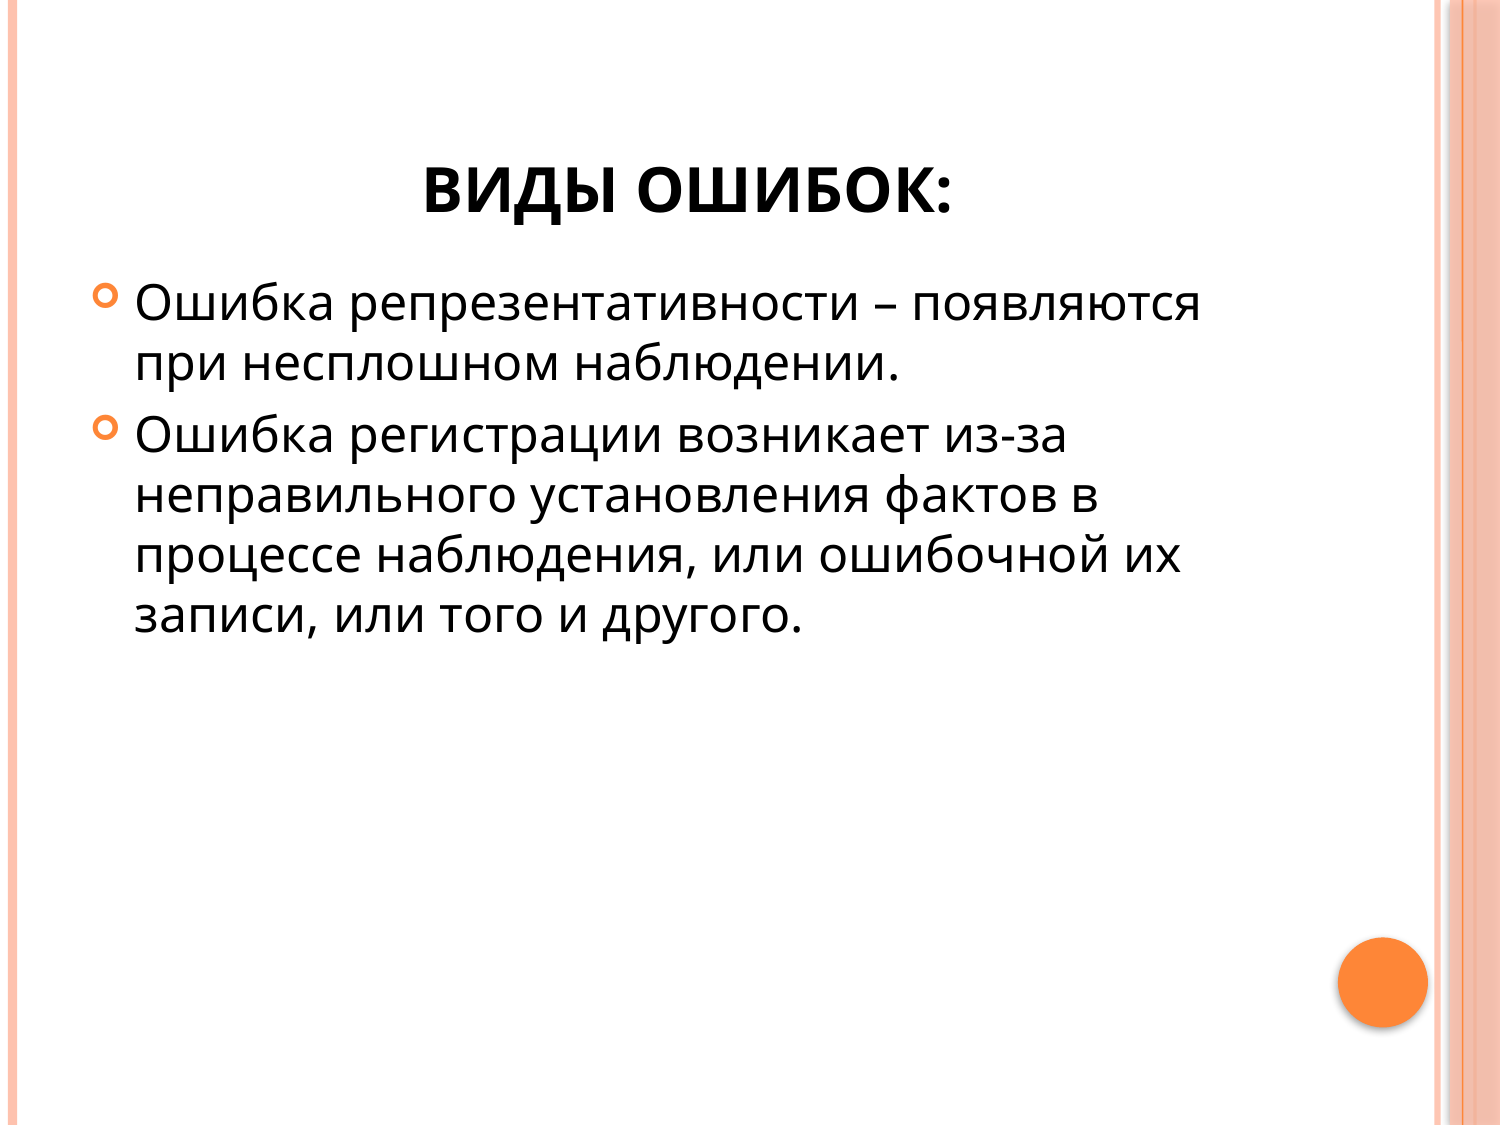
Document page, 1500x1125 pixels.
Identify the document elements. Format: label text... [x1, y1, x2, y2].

title Виды ошибок: [75, 45, 1300, 233]
list Ошибка репрезентативности – появляются при несплошном наблюдении. Ошибка регистрации возникает из-за неправильного установления фактов в процессе наблюдения, или ошибочной их записи, или того и другого. [75, 262, 1300, 1062]
